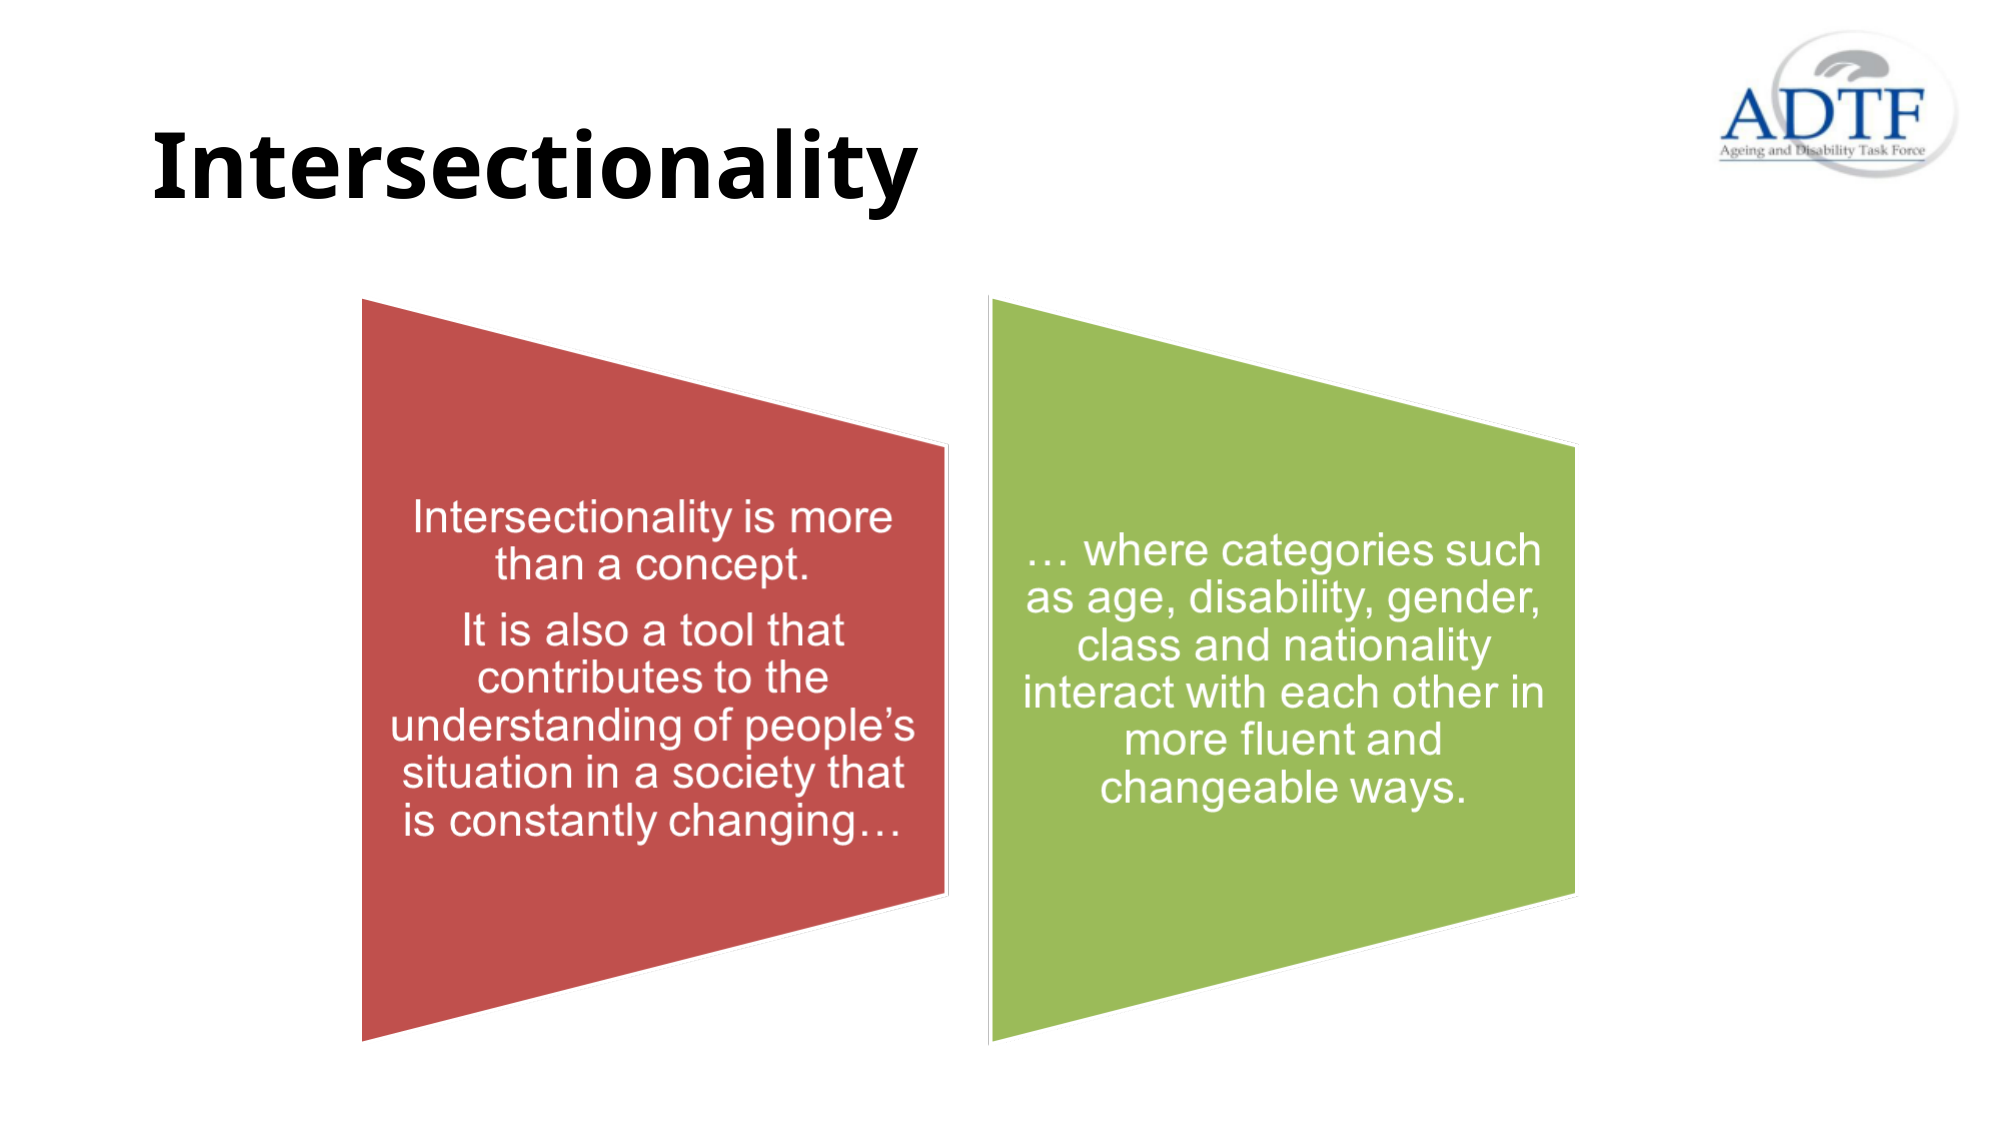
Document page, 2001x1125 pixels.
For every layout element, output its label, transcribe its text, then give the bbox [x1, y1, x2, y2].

picture [1701, 2, 2000, 210]
title Intersectionality [137, 59, 1863, 278]
picture [358, 294, 1585, 1046]
